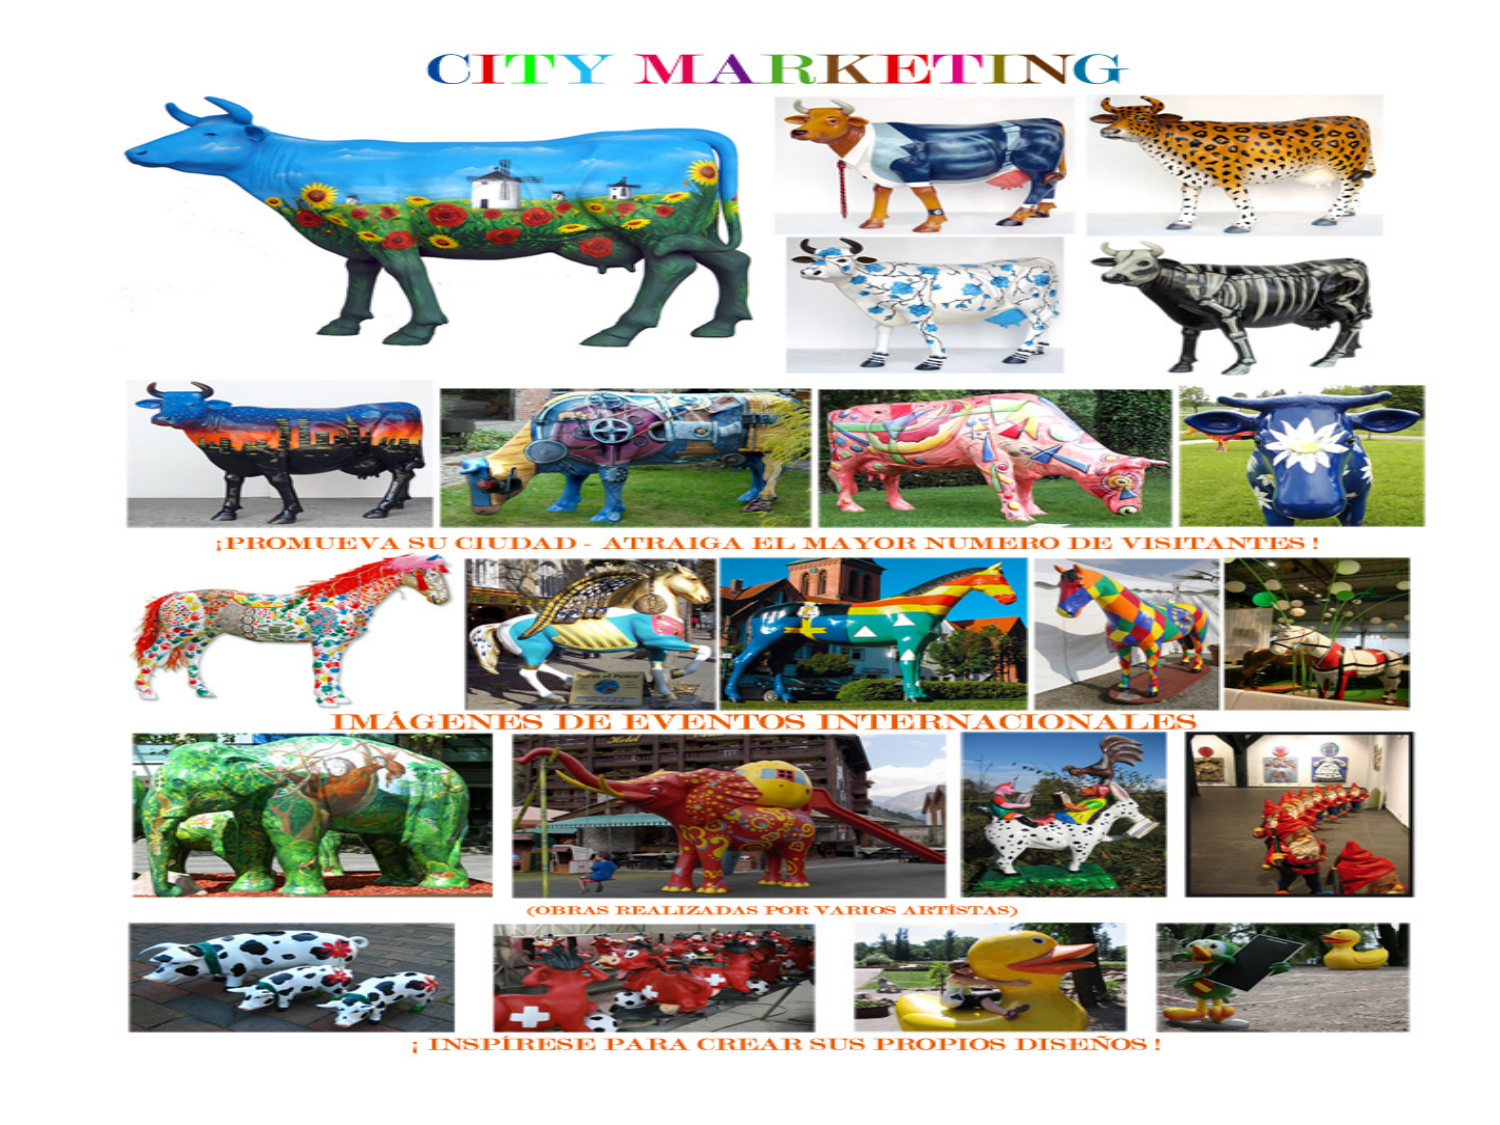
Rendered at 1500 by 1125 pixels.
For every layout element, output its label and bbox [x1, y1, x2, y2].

picture [100, 30, 1448, 1071]
